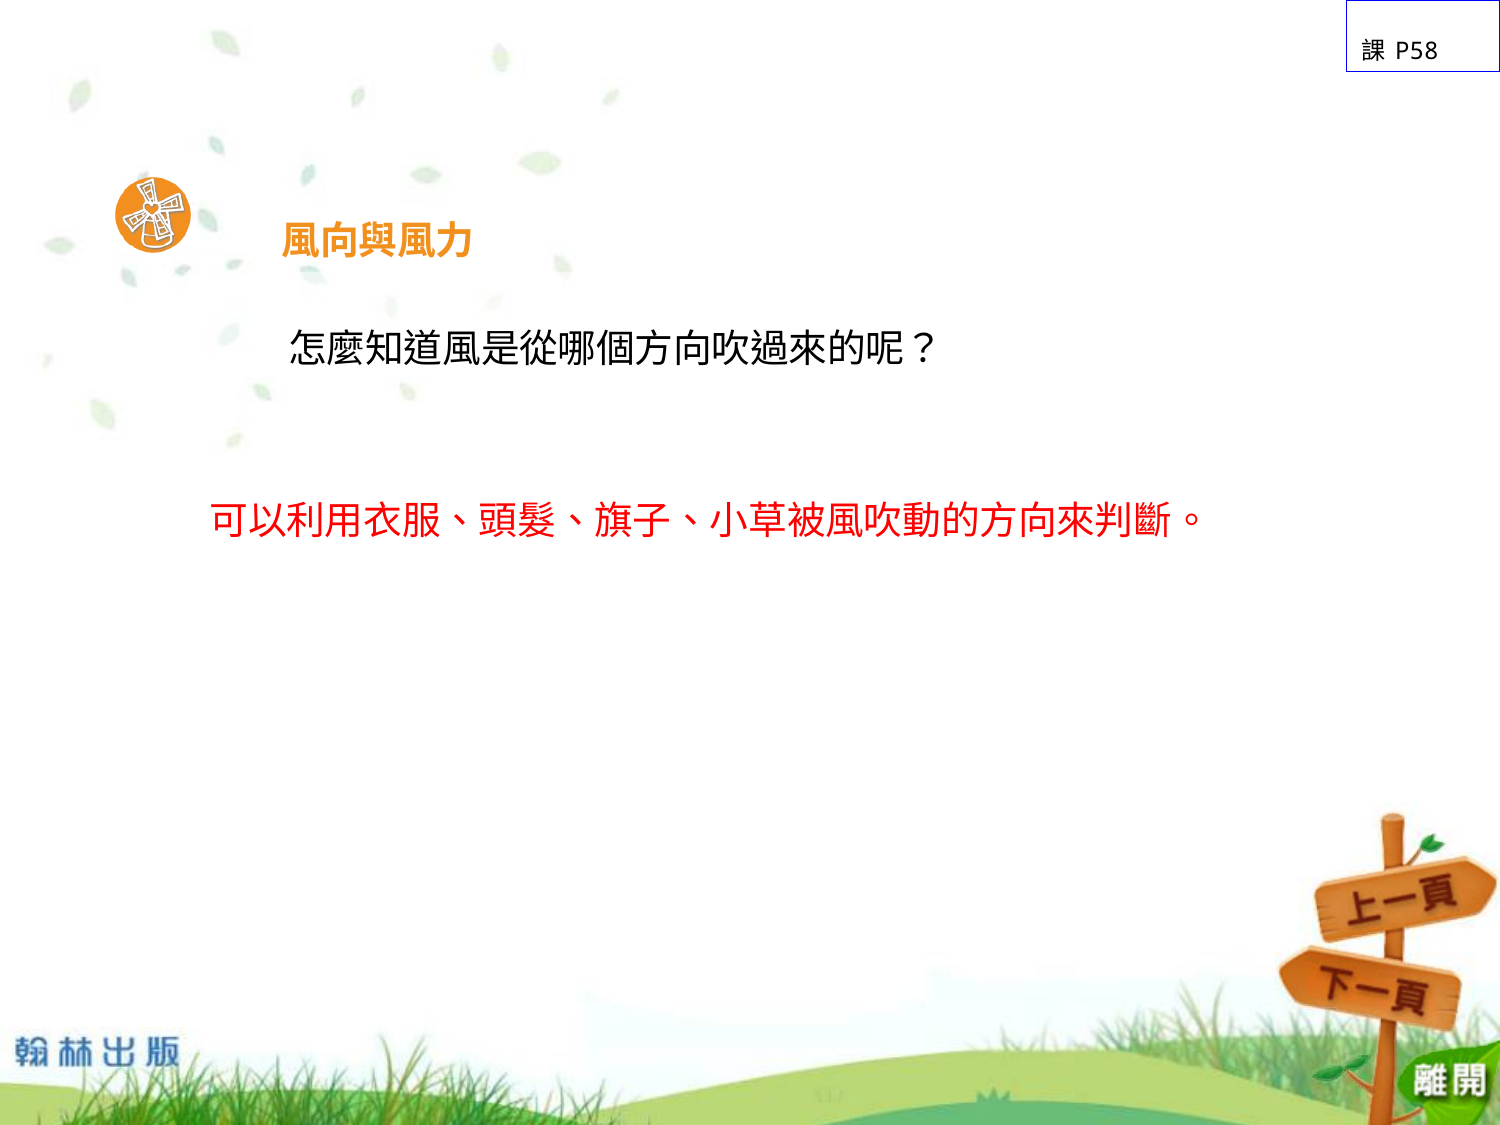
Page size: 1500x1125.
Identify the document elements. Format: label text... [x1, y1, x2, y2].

text_box 怎麼知道風是從哪個方向吹過來的呢？ [196, 271, 1304, 378]
text_box 課P58 [1346, 0, 1500, 72]
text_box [1272, 806, 1500, 1125]
text_box 風向與風力 [266, 163, 490, 270]
text_box 可以利用衣服、頭髮、旗子、小草被風吹動的方向來判斷。 [194, 444, 1302, 551]
picture [0, 2, 1500, 1125]
